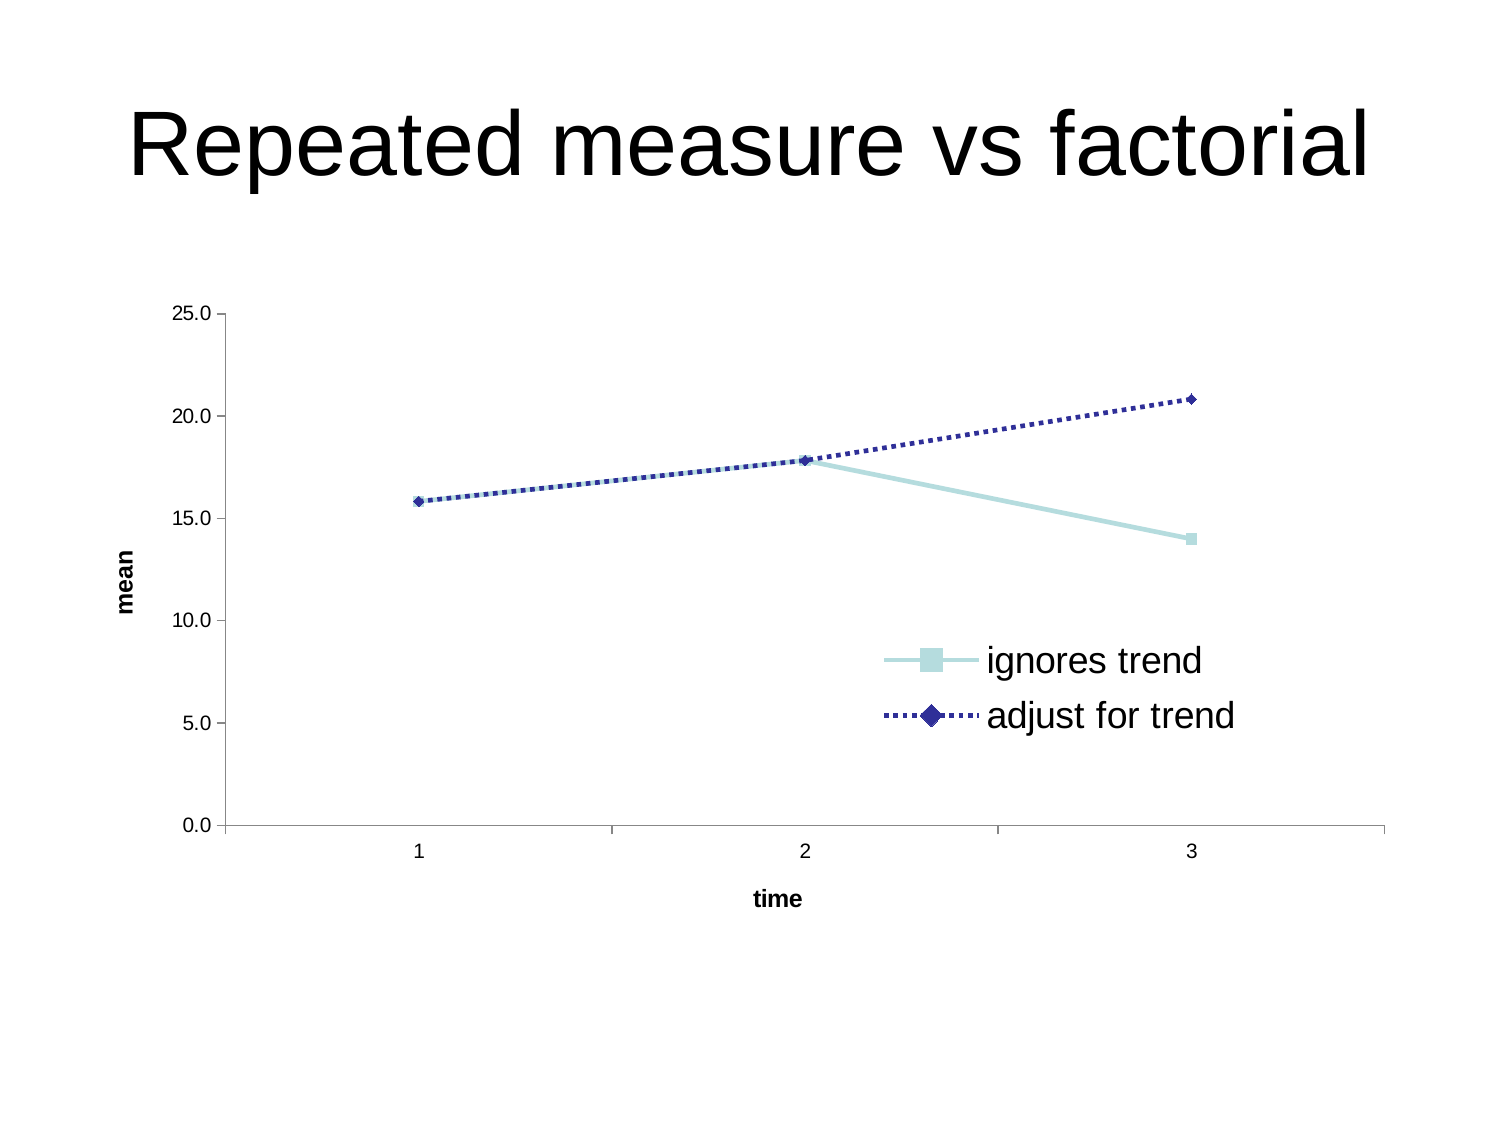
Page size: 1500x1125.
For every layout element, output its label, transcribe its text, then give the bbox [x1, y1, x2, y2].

title Repeated measure vs factorial [74, 44, 1426, 233]
chart [87, 237, 1438, 981]
